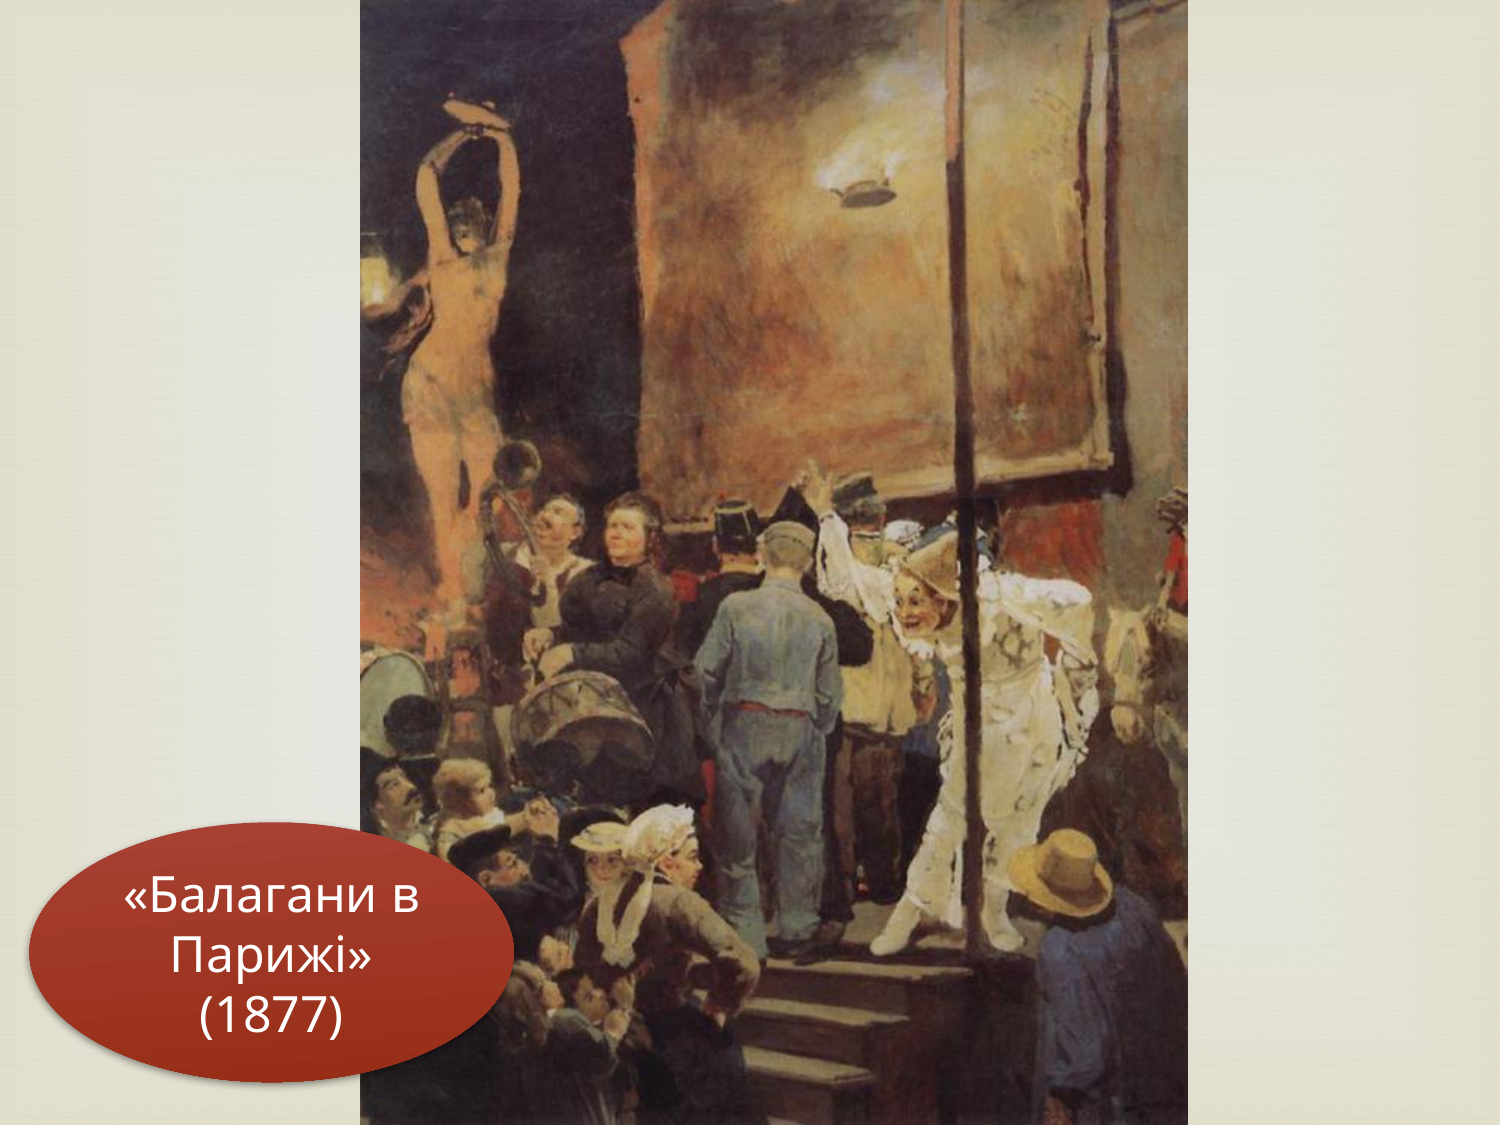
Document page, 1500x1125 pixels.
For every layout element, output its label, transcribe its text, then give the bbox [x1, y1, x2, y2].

text_box «Балагани в Парижі» (1877) [29, 822, 353, 1083]
picture [359, 0, 1188, 1125]
